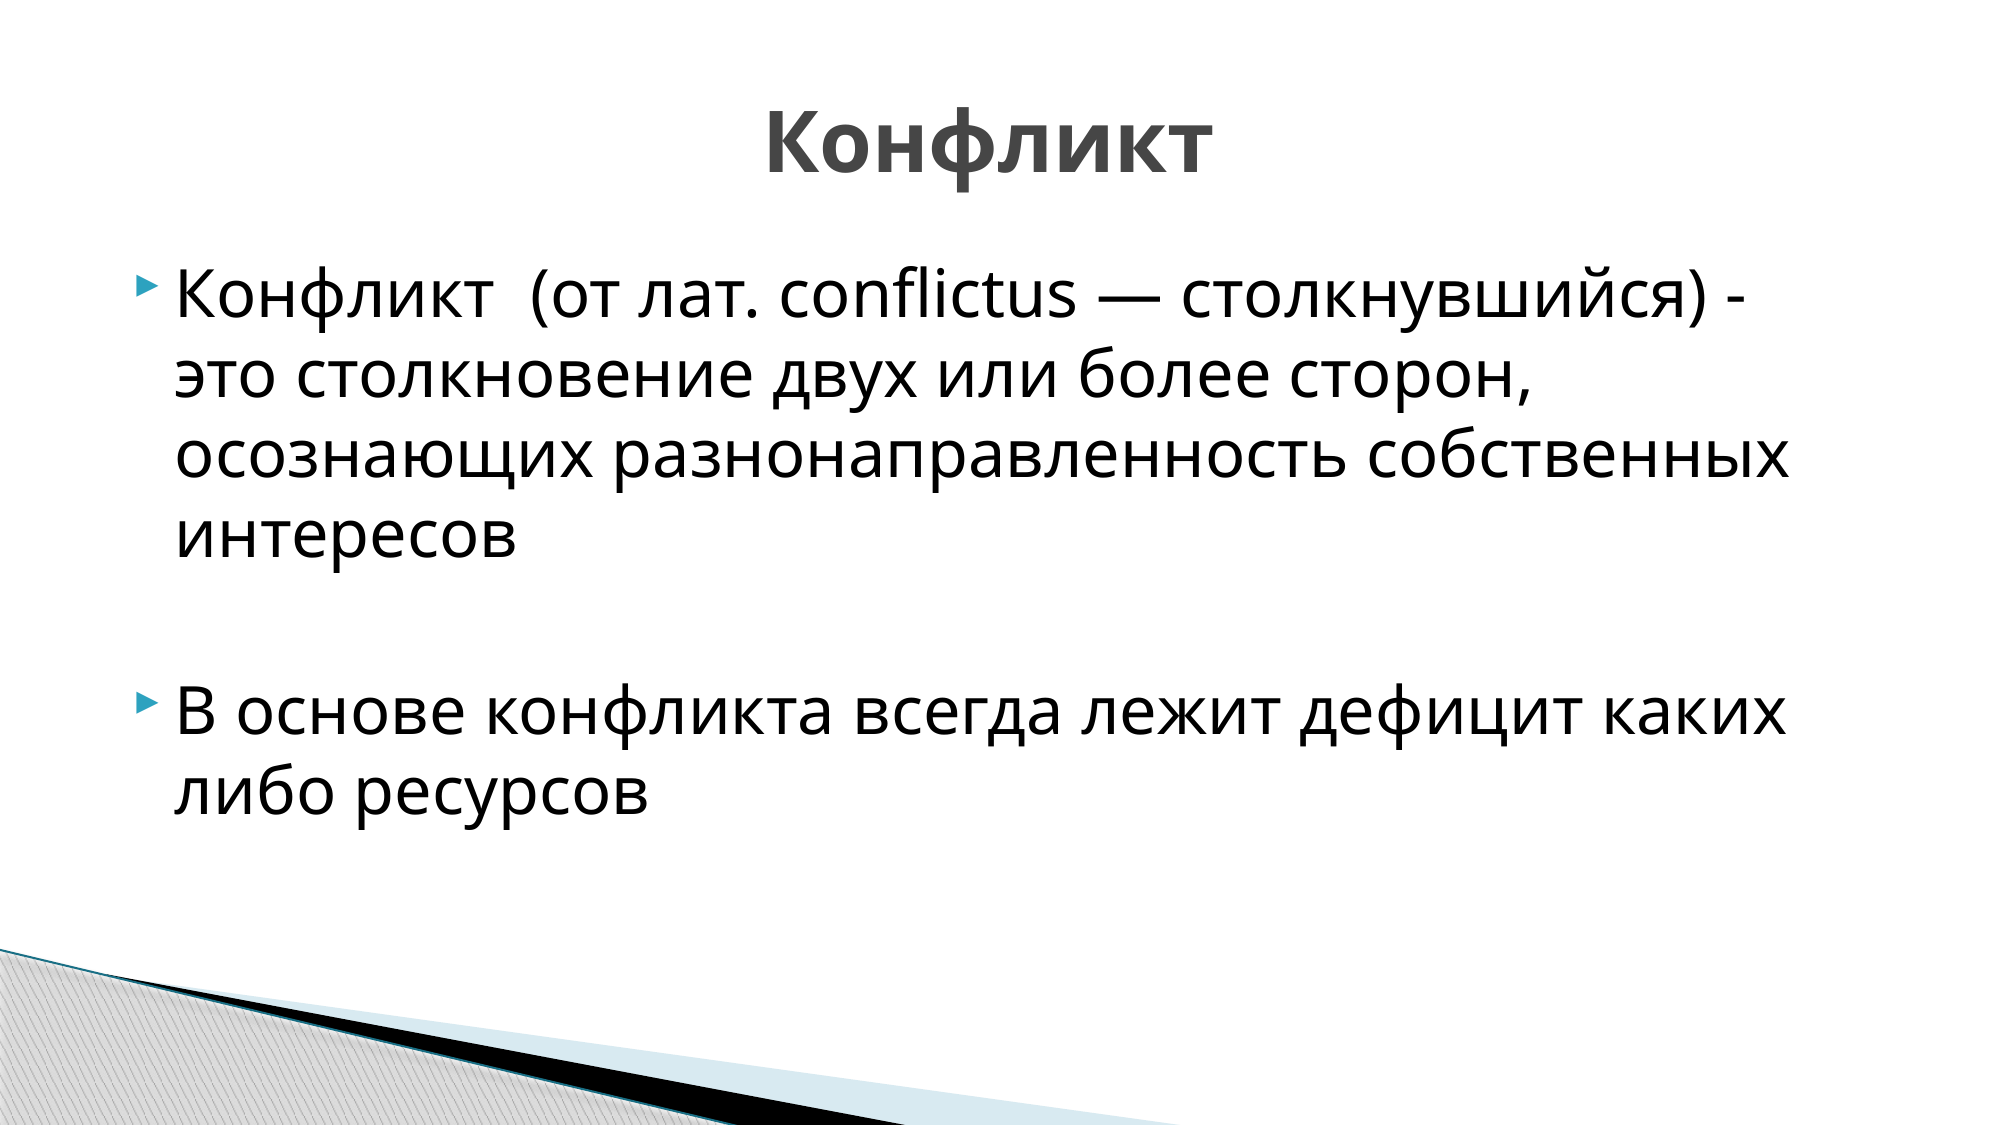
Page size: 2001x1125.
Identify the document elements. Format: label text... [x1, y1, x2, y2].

list Конфликт (от лат. conflictus — столкнувшийся) - это столкновение двух или более сторон, осознающих разнонаправленность собственных интересов В основе конфликта всегда лежит дефицит каких либо ресурсов [99, 243, 1900, 986]
title Конфликт [99, 45, 1900, 233]
